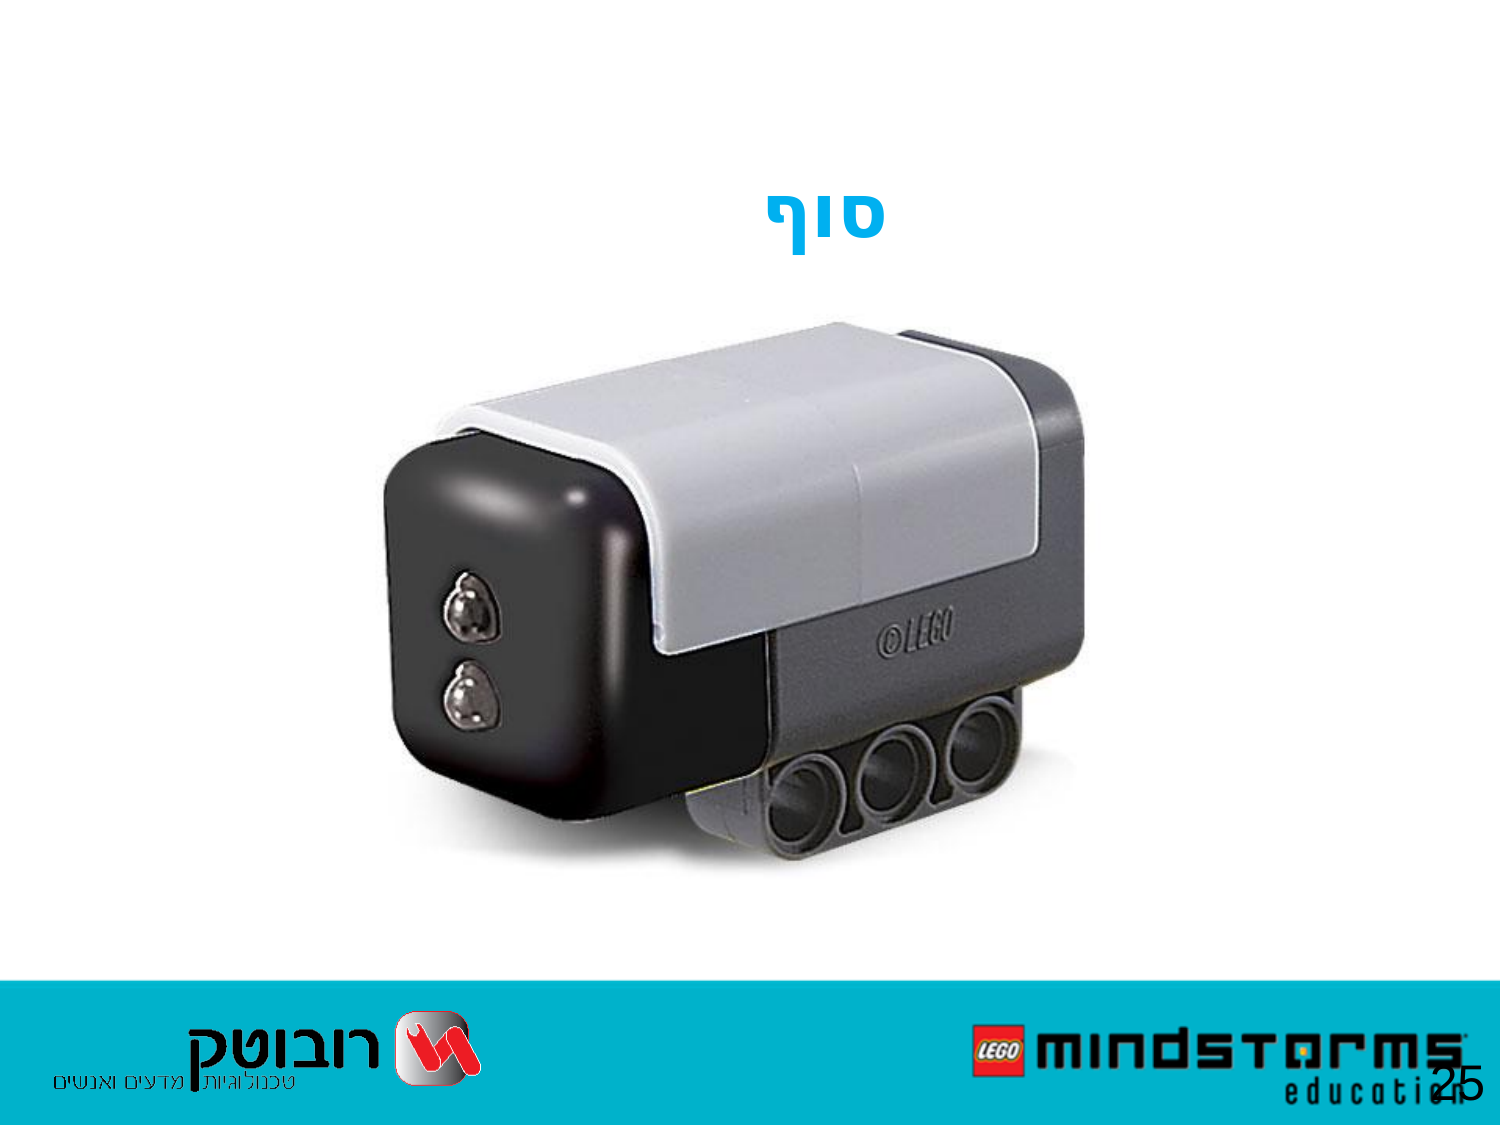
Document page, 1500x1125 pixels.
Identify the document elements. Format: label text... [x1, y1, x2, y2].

slide_number 25 [1374, 1042, 1500, 1103]
title סוף [150, 113, 1500, 302]
picture [300, 302, 1177, 897]
picture [0, 978, 1500, 1125]
